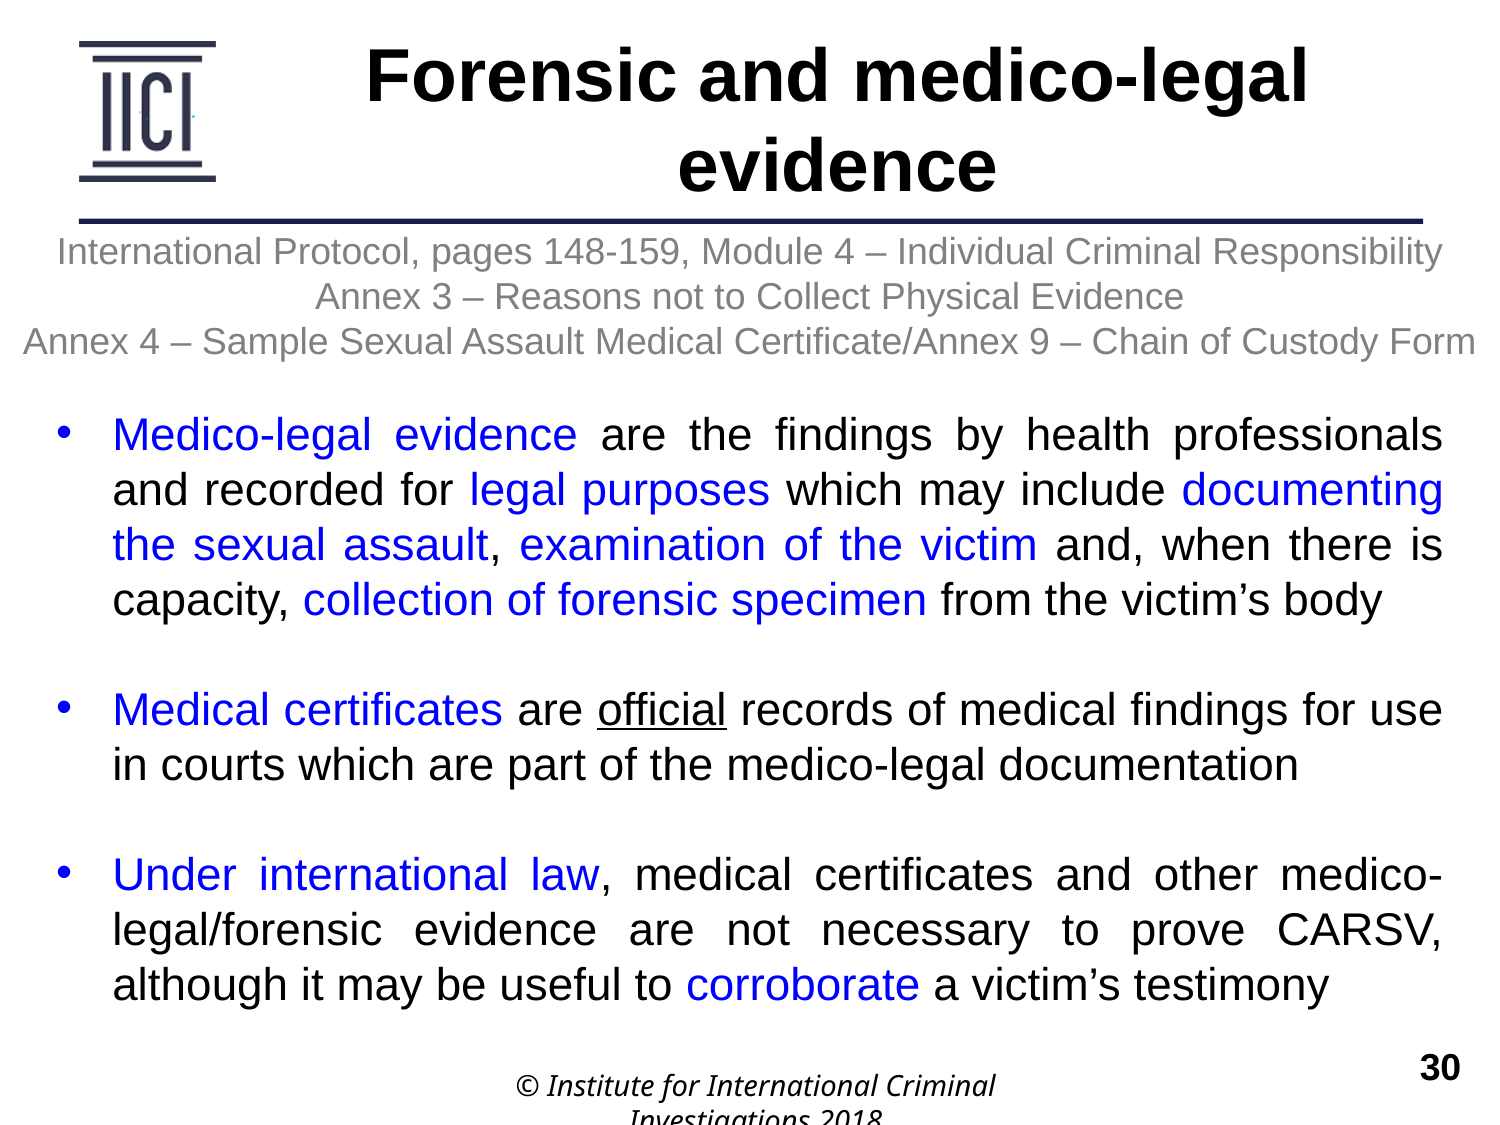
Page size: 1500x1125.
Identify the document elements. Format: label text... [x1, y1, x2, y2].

text_box Forensic and medico-legal evidence [218, 19, 1459, 214]
slide_number 30 [1092, 1034, 1477, 1114]
text_box Medico-legal evidence are the findings by health professionals and recorded for legal purposes which may include documenting the sexual assault, examination of the victim and, when there is capacity, collection of forensic specimen from the victim’s body Medical certificates are official records of medical findings for use in courts which are part of the medico-legal documentation Under international law, medical certificates and other medico-legal/forensic evidence are not necessary to prove CARSV, although it may be useful to corroborate a victim’s testimony [41, 397, 1459, 1017]
footer © Institute for International Criminal Investigations 2018 [407, 1024, 1105, 1103]
picture [79, 41, 216, 182]
text_box International Protocol, pages 148-159, Module 4 – Individual Criminal Responsibility Annex 3 – Reasons not to Collect Physical Evidence Annex 4 – Sample Sexual Assault Medical Certificate/Annex 9 – Chain of Custody Form [0, 219, 1500, 415]
